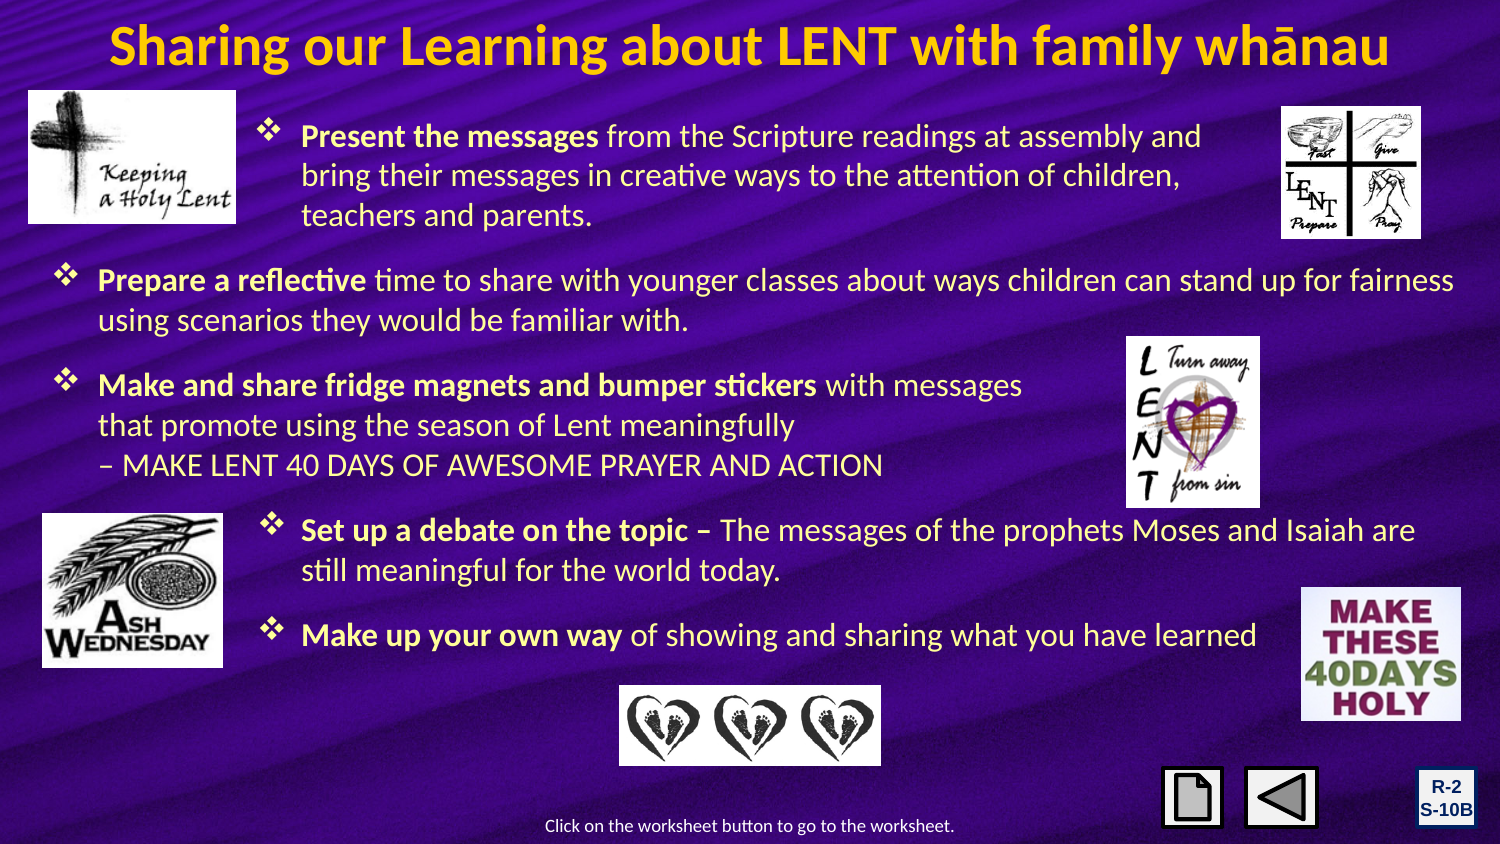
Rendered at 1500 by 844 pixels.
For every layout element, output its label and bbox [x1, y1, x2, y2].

text_box [618, 685, 882, 766]
picture [0, 0, 1500, 844]
